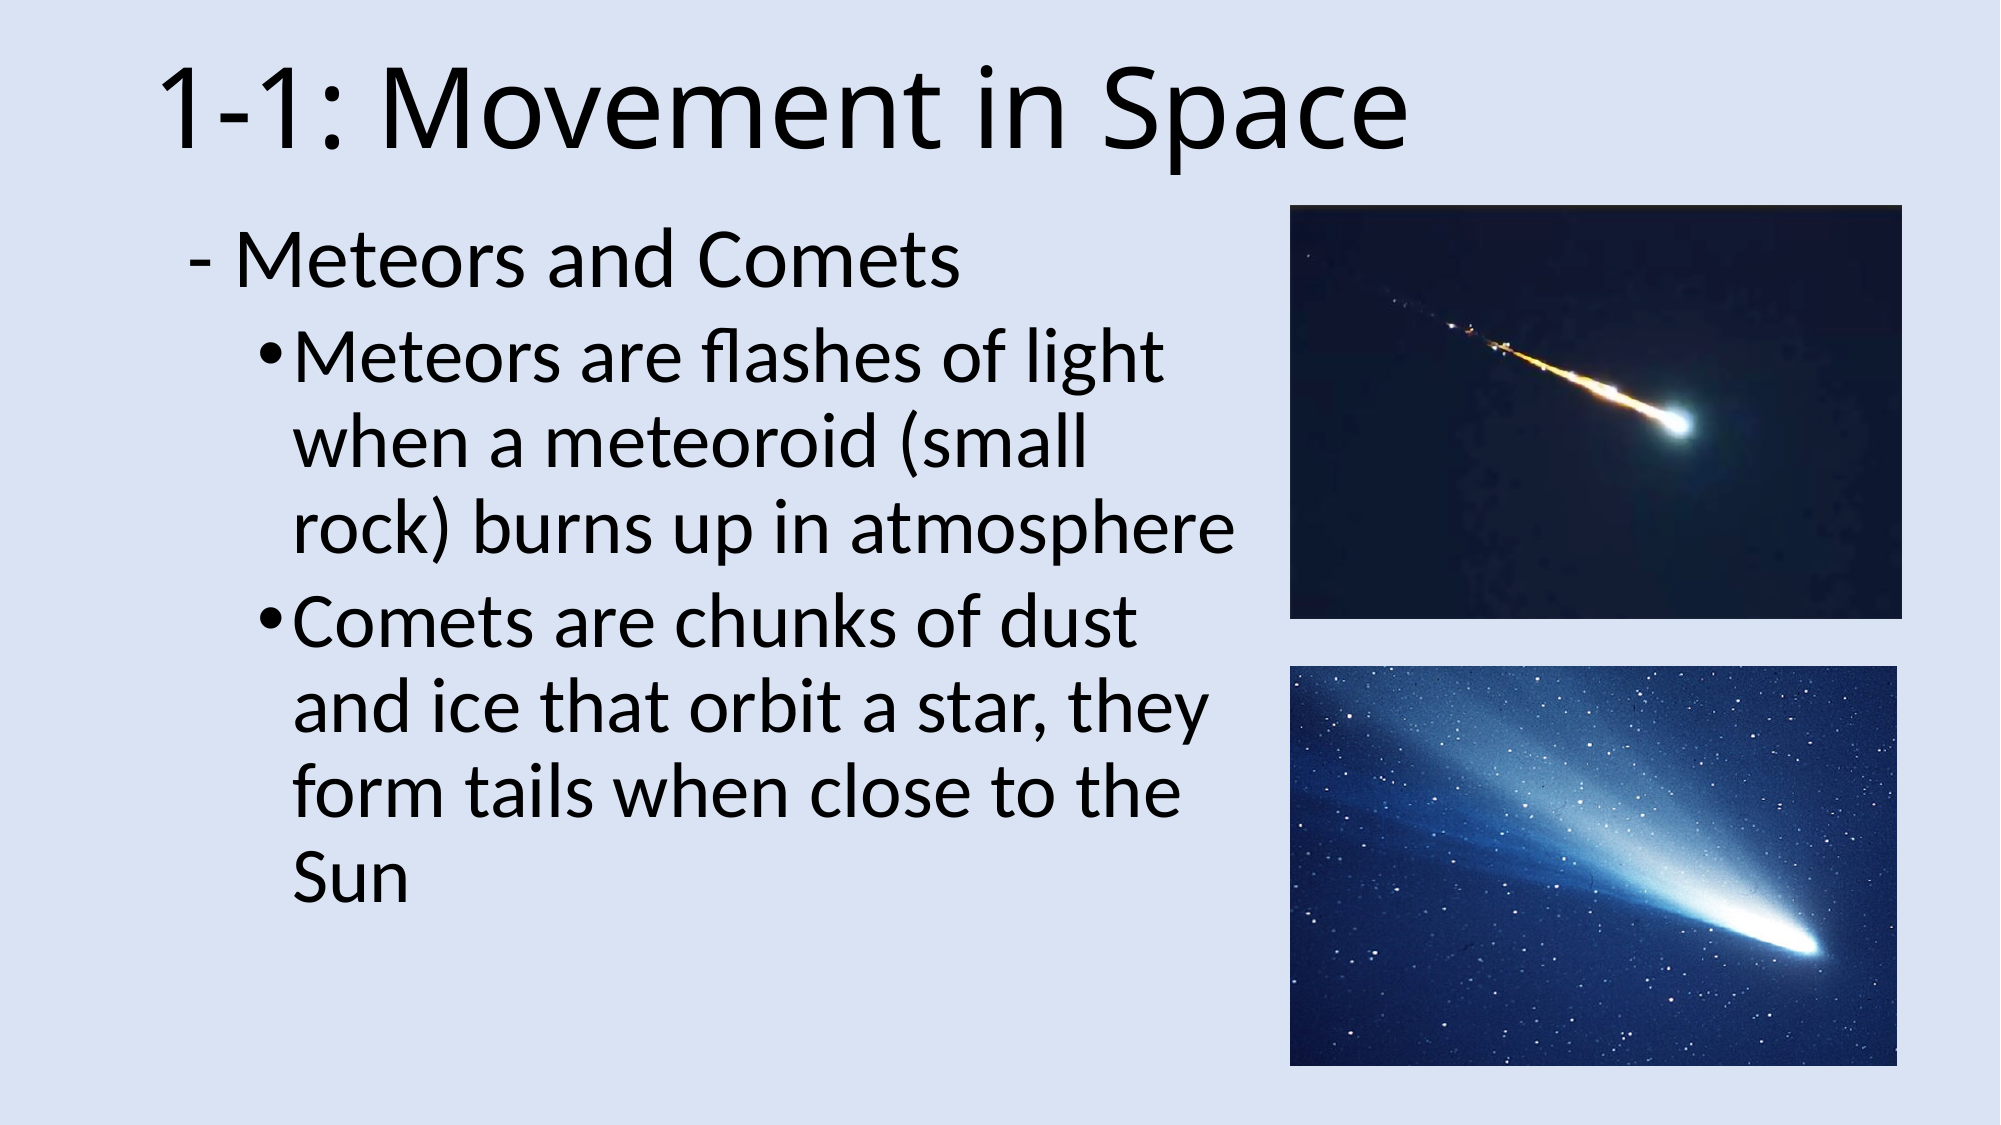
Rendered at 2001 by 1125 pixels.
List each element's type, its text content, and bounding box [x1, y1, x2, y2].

picture [1290, 205, 1902, 619]
picture [1290, 666, 1897, 1066]
title 1-1: Movement in Space [137, 3, 1863, 221]
list - Meteors and Comets Meteors are flashes of light when a meteoroid (small rock) burns up in atmosphere Comets are chunks of dust and ice that orbit a star, they form tails when close to the Sun [103, 205, 1257, 1016]
